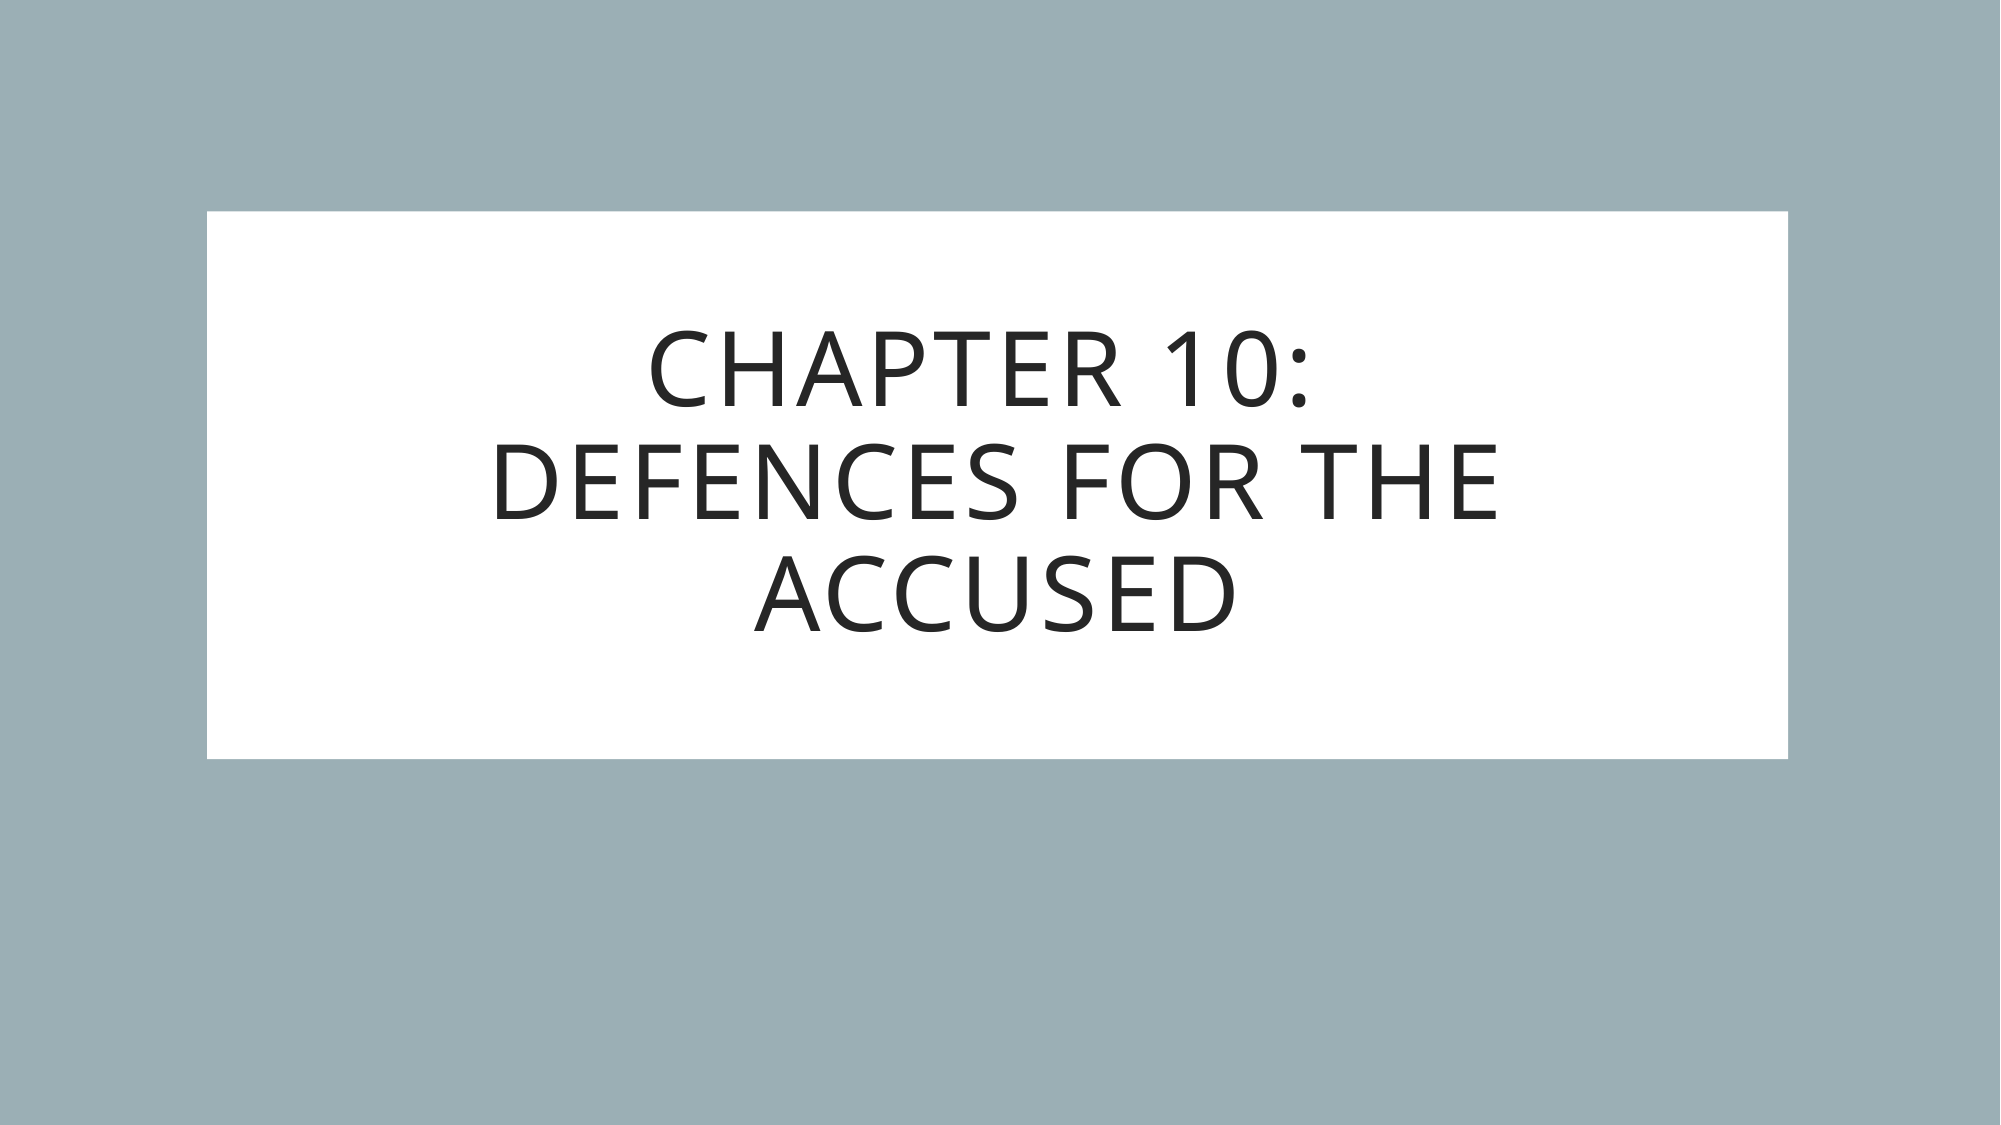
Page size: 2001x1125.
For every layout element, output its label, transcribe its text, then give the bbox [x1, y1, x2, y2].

title Chapter 10: Defences for the Accused [204, 208, 1791, 762]
